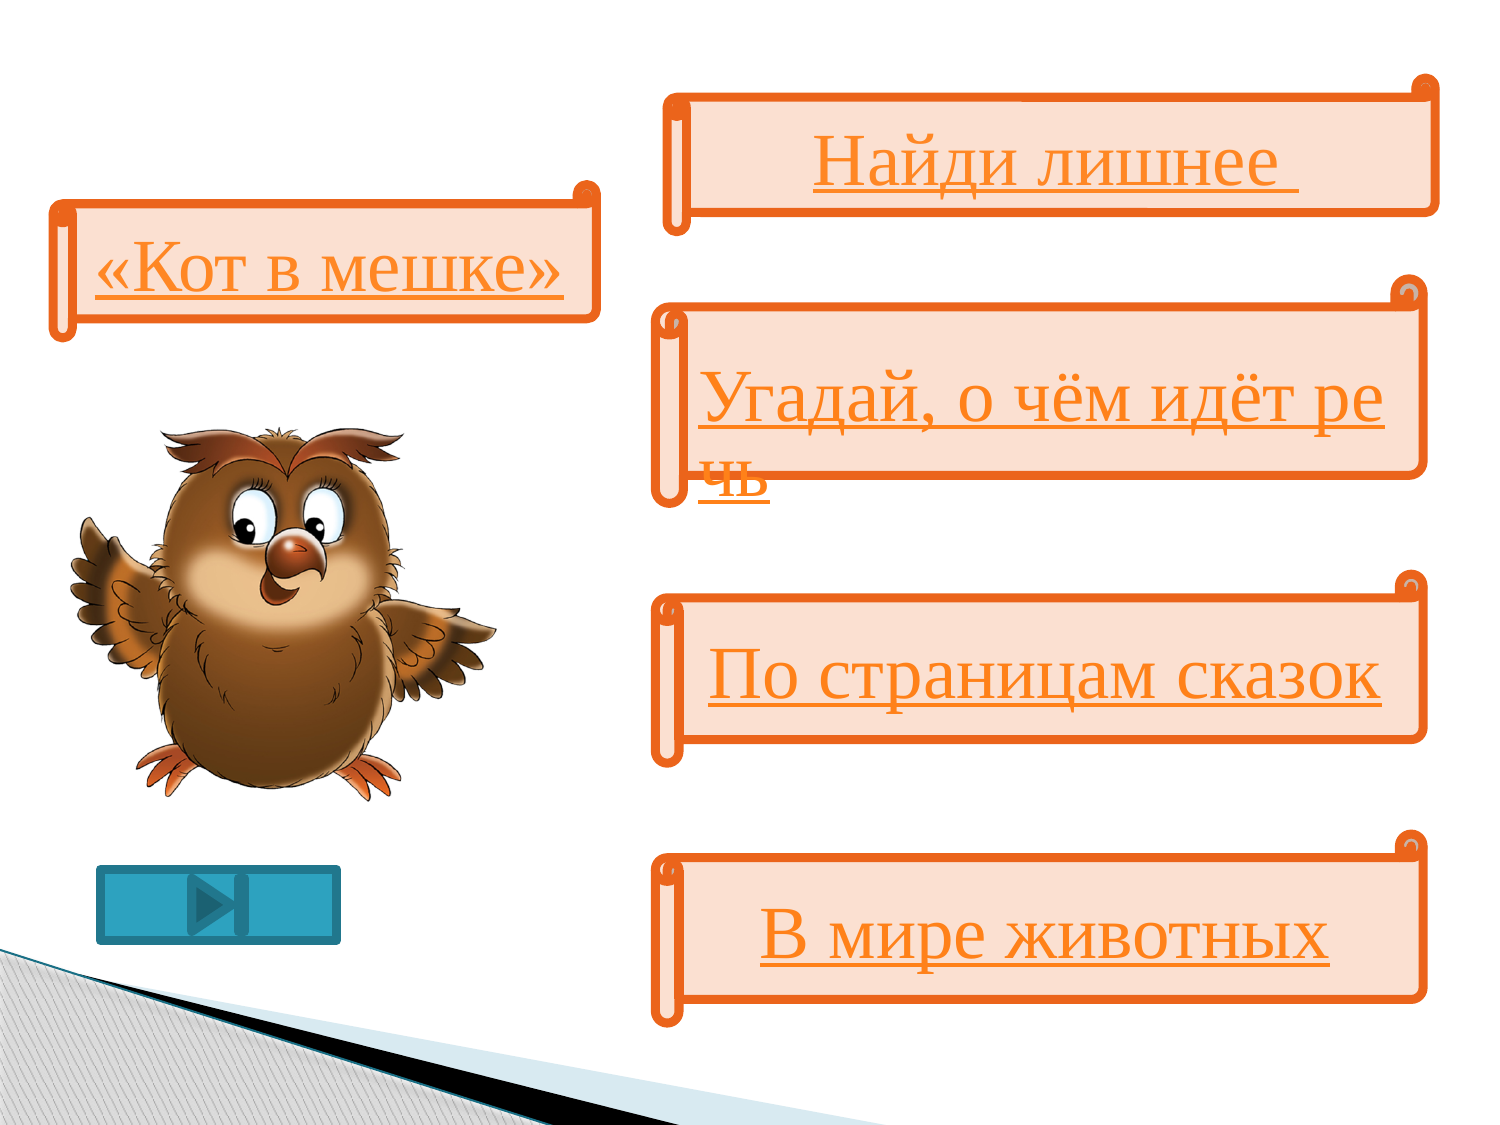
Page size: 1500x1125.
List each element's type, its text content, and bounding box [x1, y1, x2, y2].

text_box По страницам сказок [650, 569, 1428, 768]
text_box Найди лишнее [662, 73, 1440, 237]
picture [52, 420, 502, 806]
text_box Угадай, о чём идёт речь [650, 274, 1428, 508]
text_box В мире животных [650, 829, 1428, 1028]
text_box [96, 865, 341, 945]
text_box «Кот в мешке» [48, 180, 601, 343]
